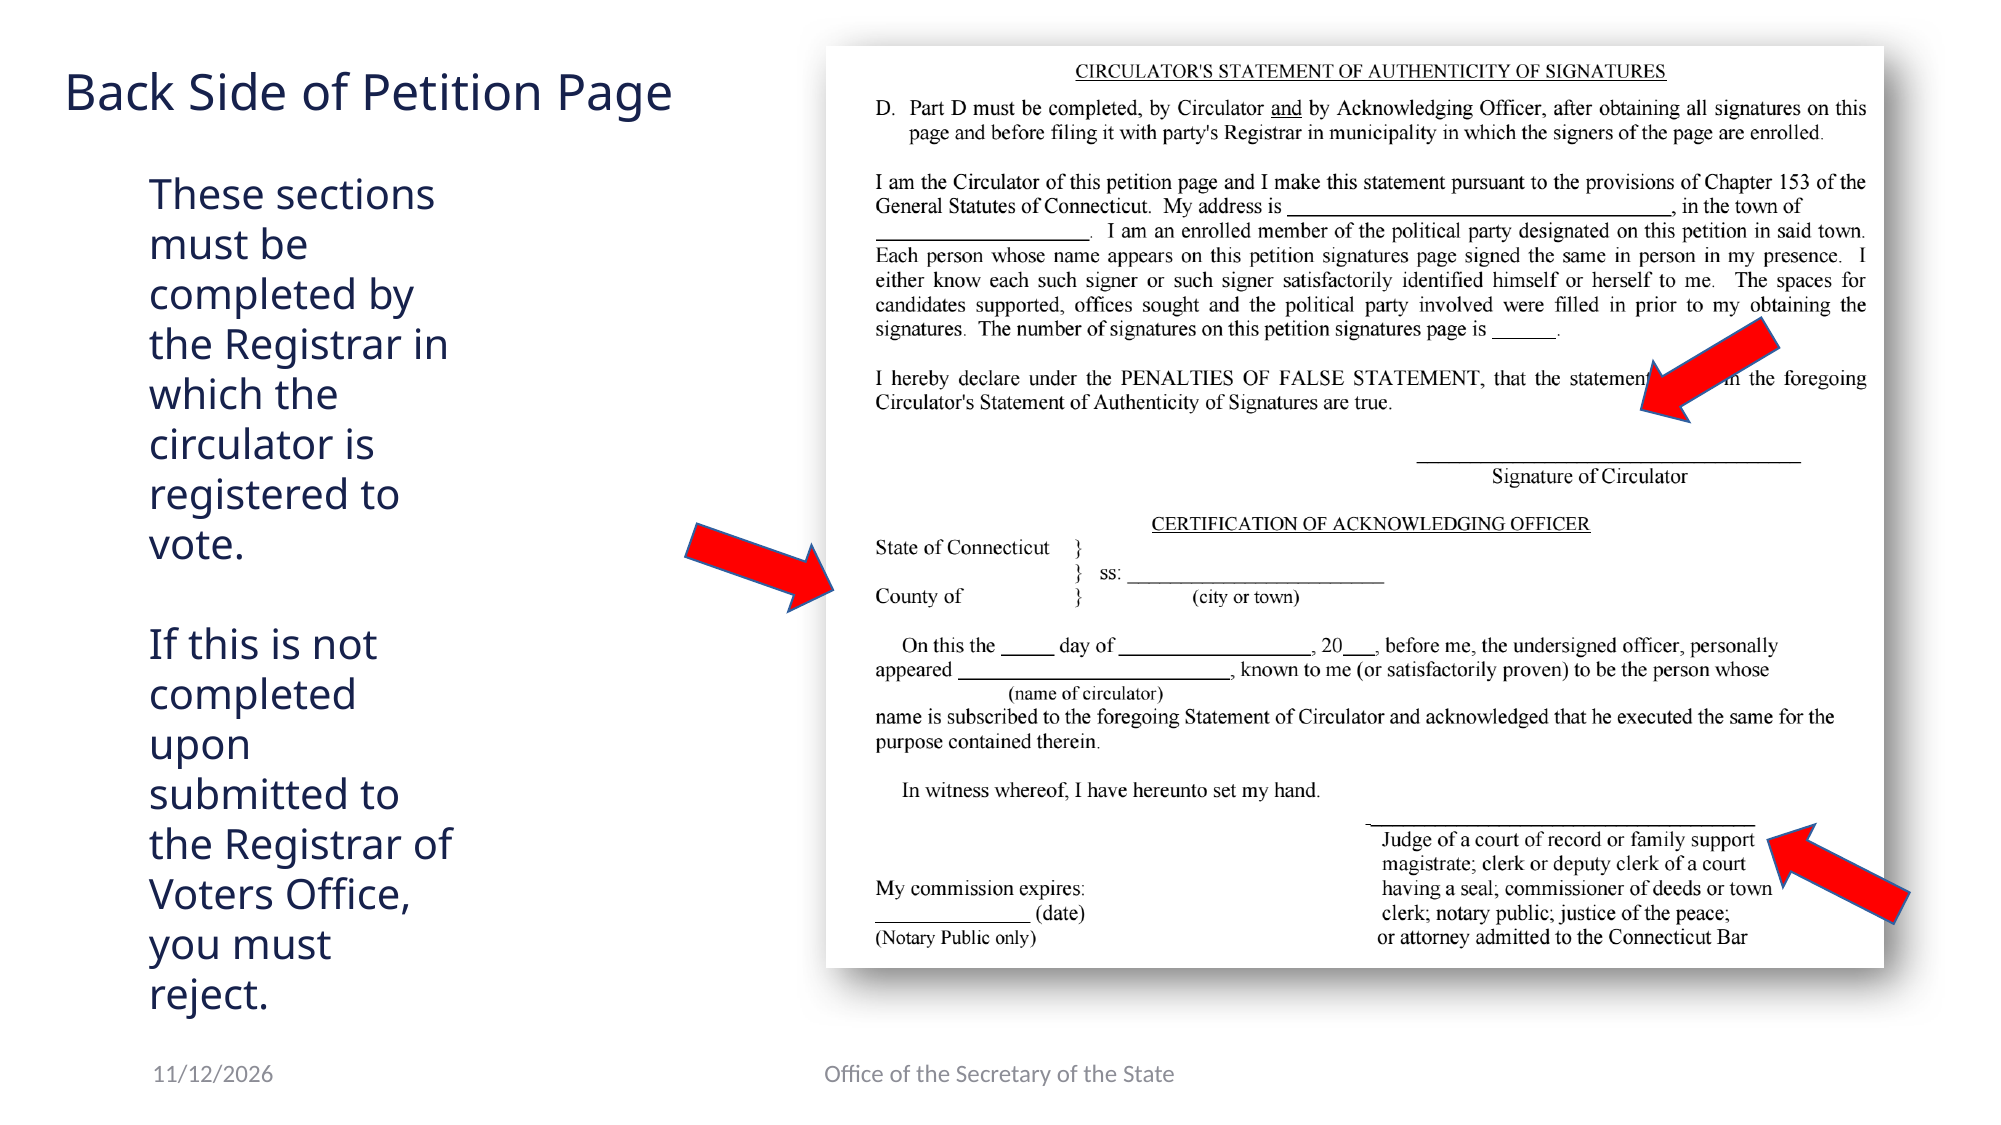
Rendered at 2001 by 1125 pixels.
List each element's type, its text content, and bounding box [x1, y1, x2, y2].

picture [826, 46, 1884, 968]
text_box Back Side of Petition Page [49, 53, 783, 129]
text_box [683, 522, 826, 614]
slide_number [137, 1042, 588, 1103]
text_box [1884, 878, 1912, 926]
text_box These sections must be completed by the Registrar in which the circulator is registered to vote. If this is not completed upon submitted to the Registrar of Voters Office, you must reject. [134, 160, 477, 1026]
footer Office of the Secretary of the State [662, 1042, 1338, 1103]
